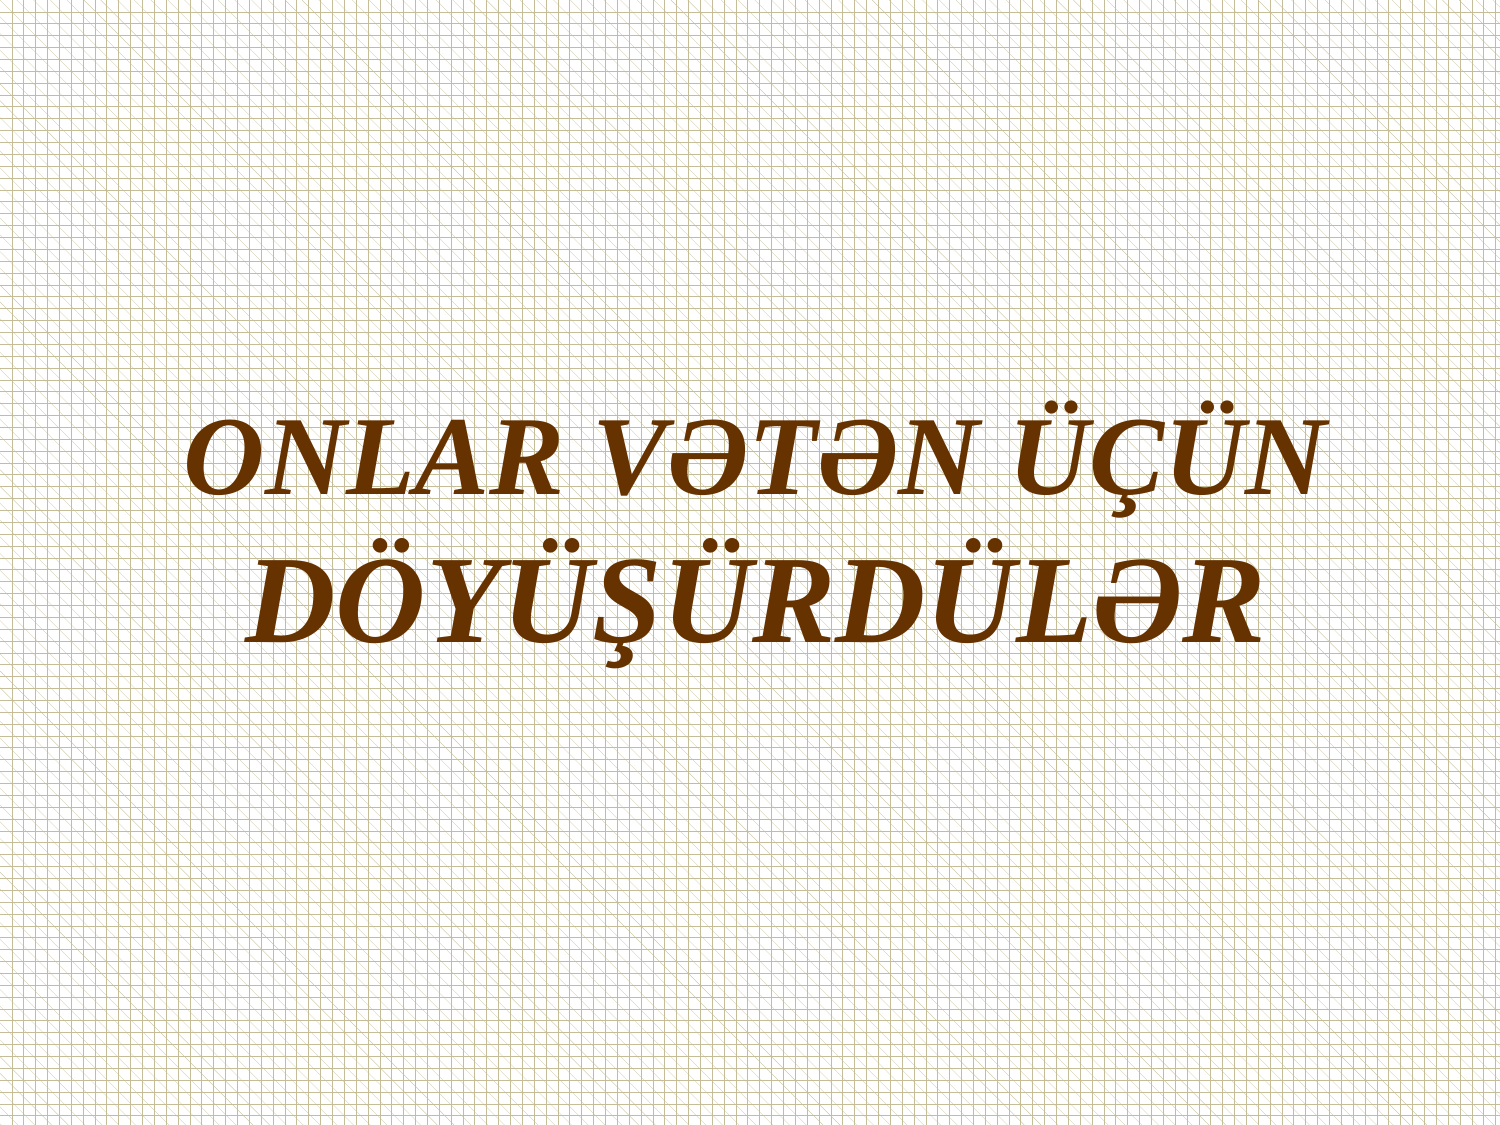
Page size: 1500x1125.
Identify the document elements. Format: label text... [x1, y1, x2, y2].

text_box ONLAR VƏTƏN ÜÇÜN DÖYÜŞÜRDÜLƏR [93, 374, 1418, 675]
